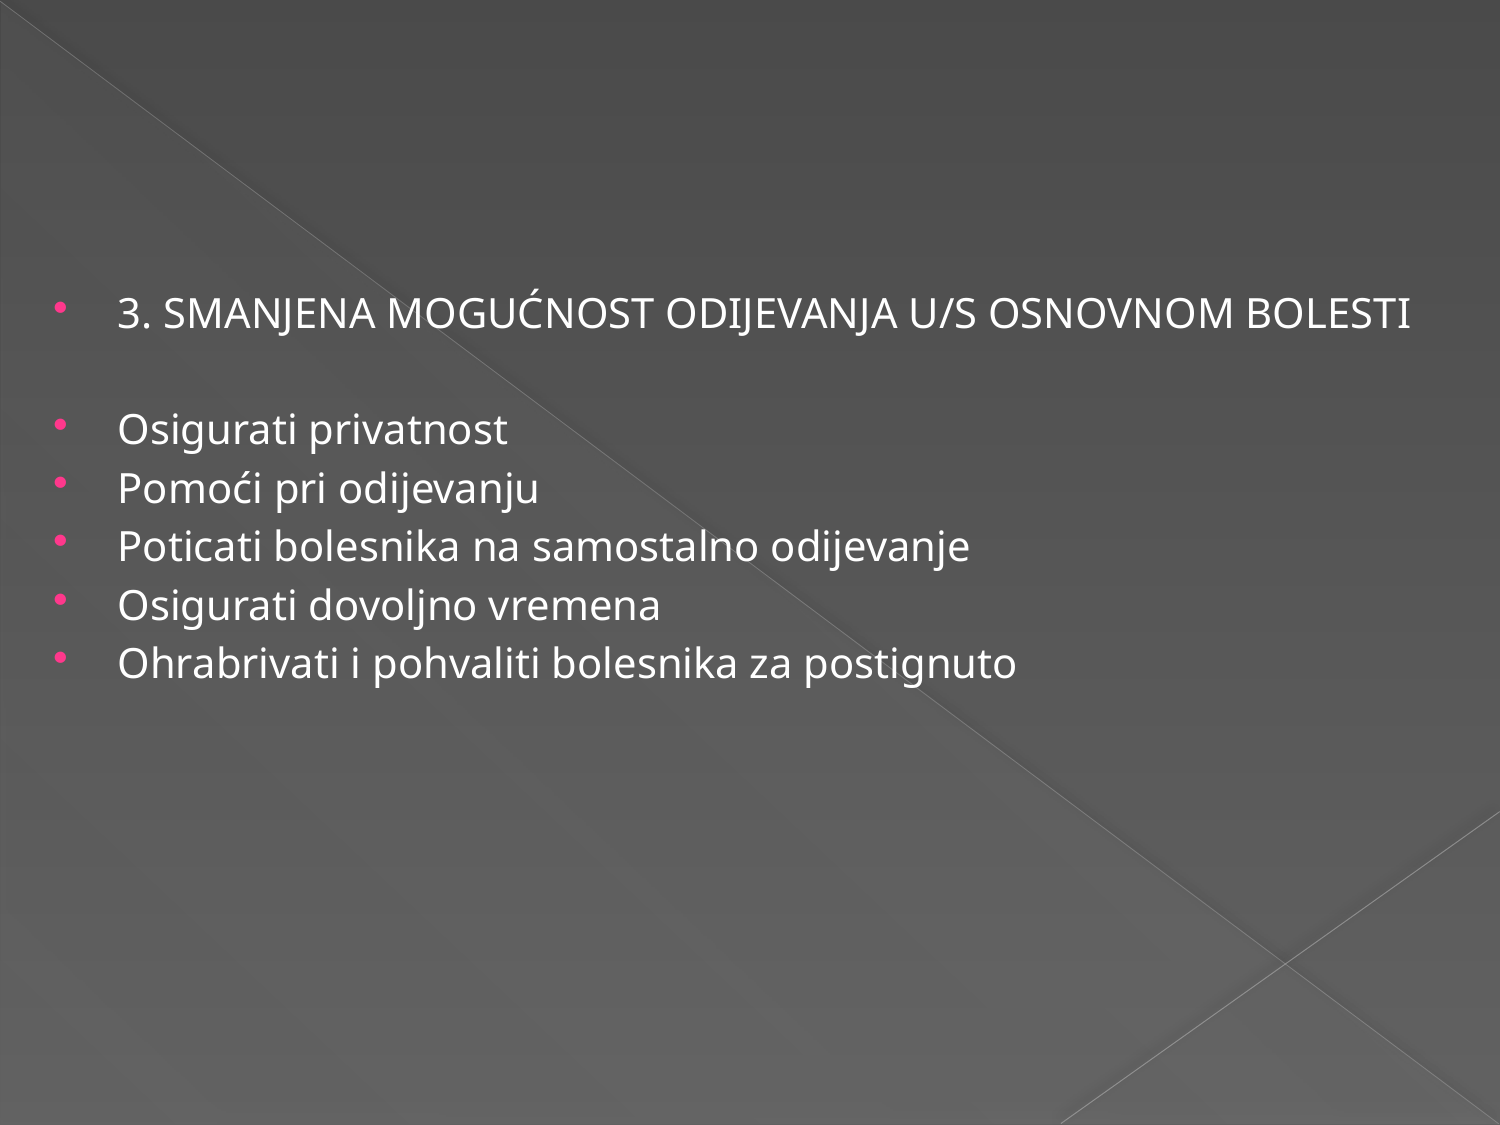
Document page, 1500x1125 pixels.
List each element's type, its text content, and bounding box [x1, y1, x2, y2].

list 3. SMANJENA MOGUĆNOST ODIJEVANJA U/S OSNOVNOM BOLESTI Osigurati privatnost Pomoći pri odijevanju Poticati bolesnika na samostalno odijevanje Osigurati dovoljno vremena Ohrabrivati i pohvaliti bolesnika za postignuto [29, 278, 1471, 1106]
